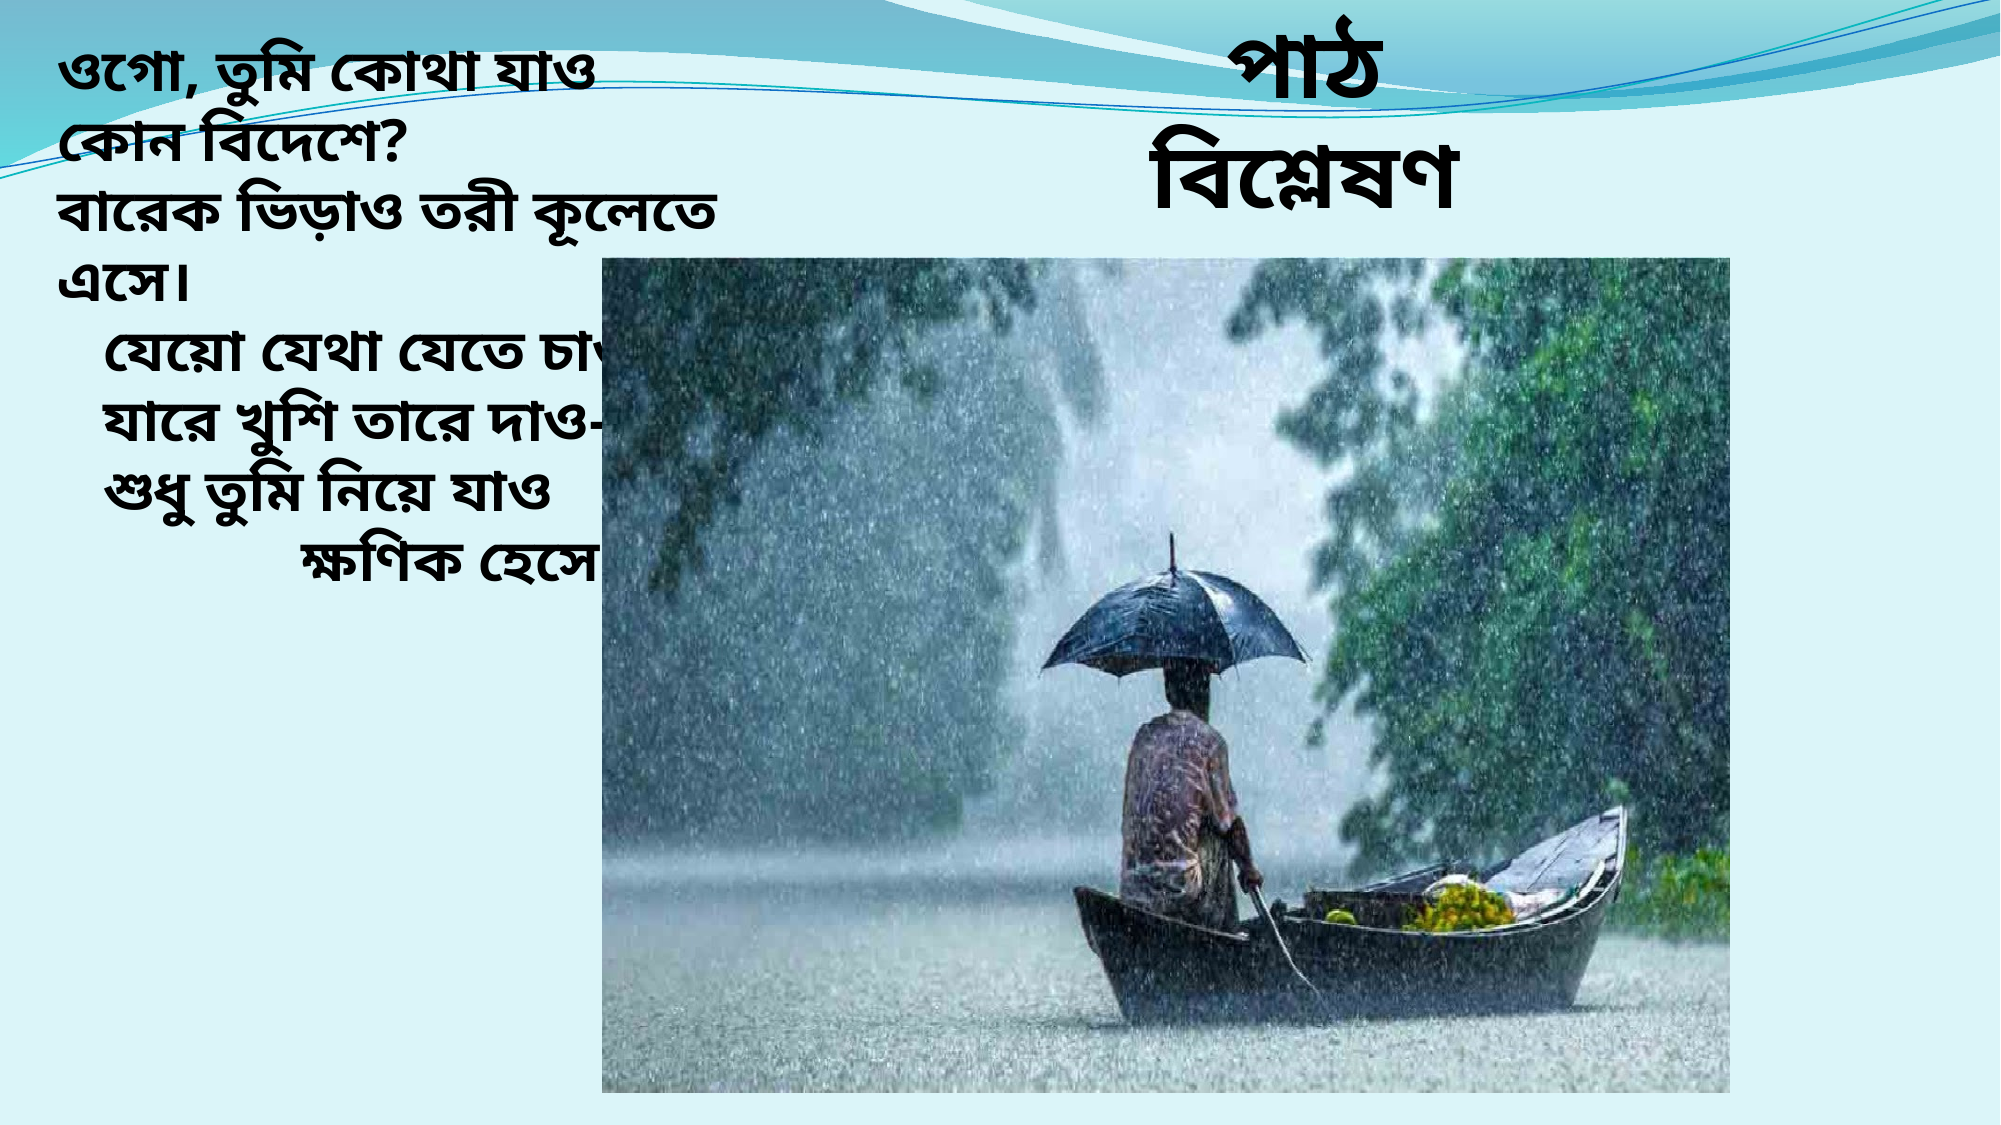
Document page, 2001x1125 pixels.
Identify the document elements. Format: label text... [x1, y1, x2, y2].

picture [601, 256, 1730, 1093]
text_box ওগো, তুমি কোথা যাও কোন বিদেশে? বারেক ভিড়াও তরী কূলেতে এসে। যেয়ো যেথা যেতে চাও, যারে খুশি তারে দাও- শুধু তুমি নিয়ে যাও ক্ষণিক হেসে [42, 25, 750, 601]
text_box পাঠ বিশ্লেষণ [1109, 0, 1500, 235]
